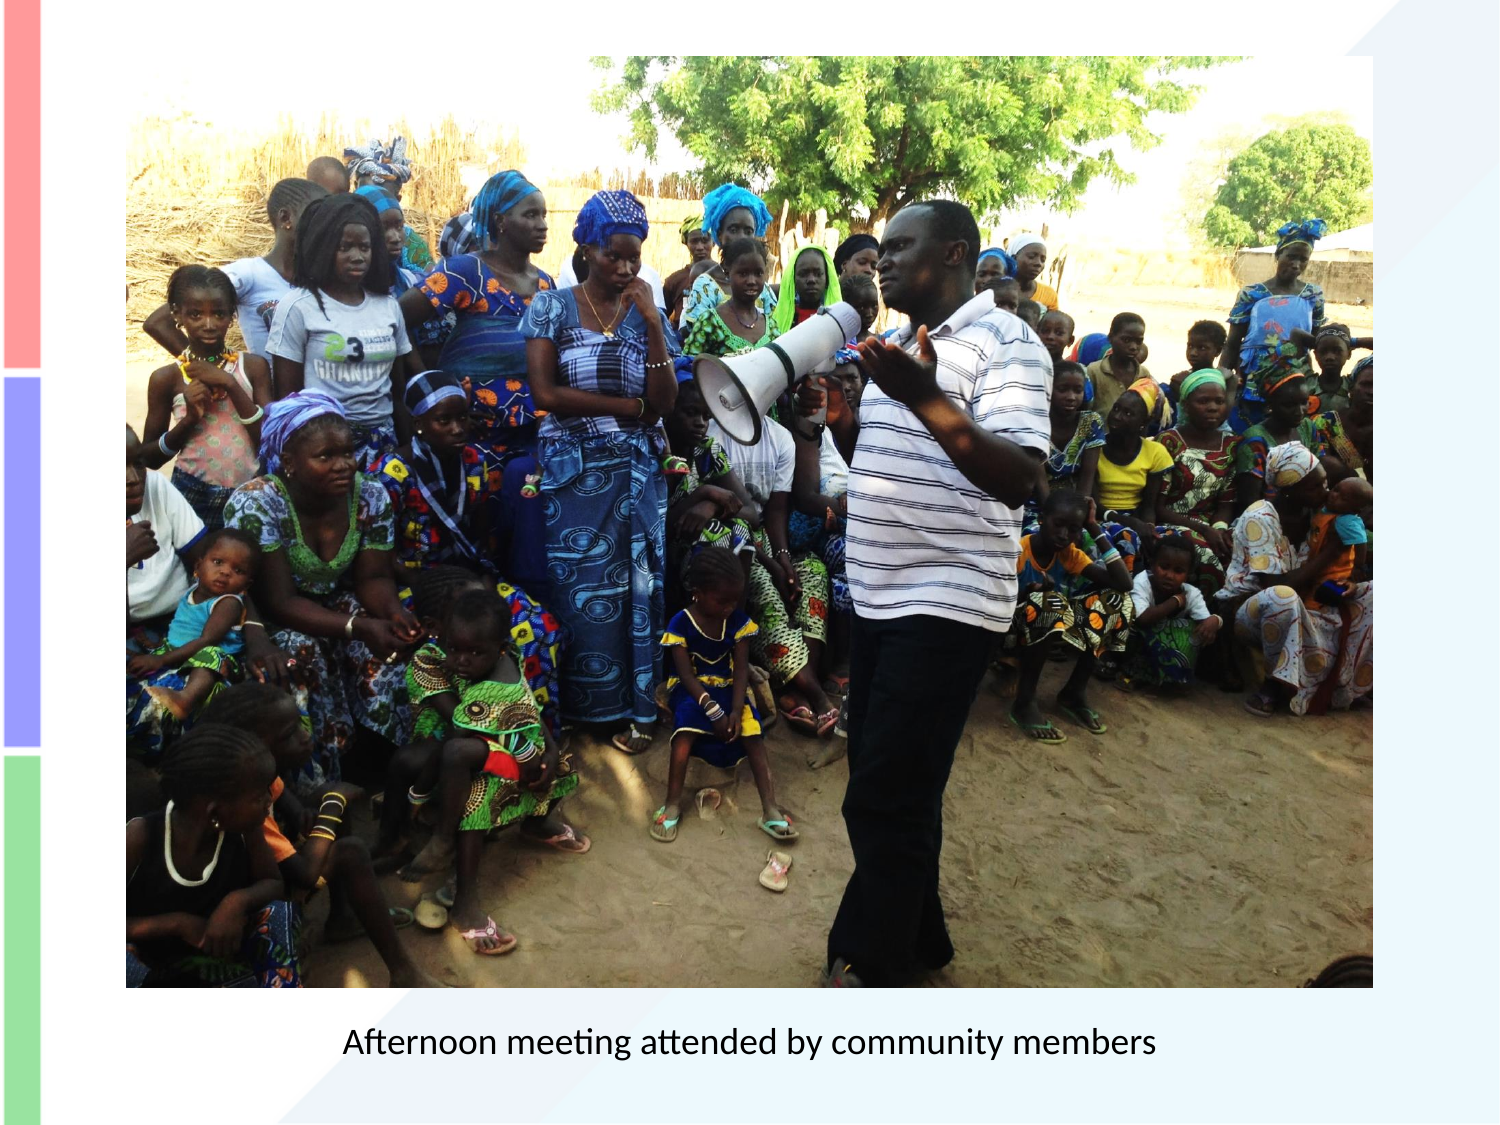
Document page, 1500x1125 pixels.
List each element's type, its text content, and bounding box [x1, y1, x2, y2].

picture [126, 56, 1374, 988]
title Afternoon meeting attended by community members [41, 1009, 1459, 1125]
